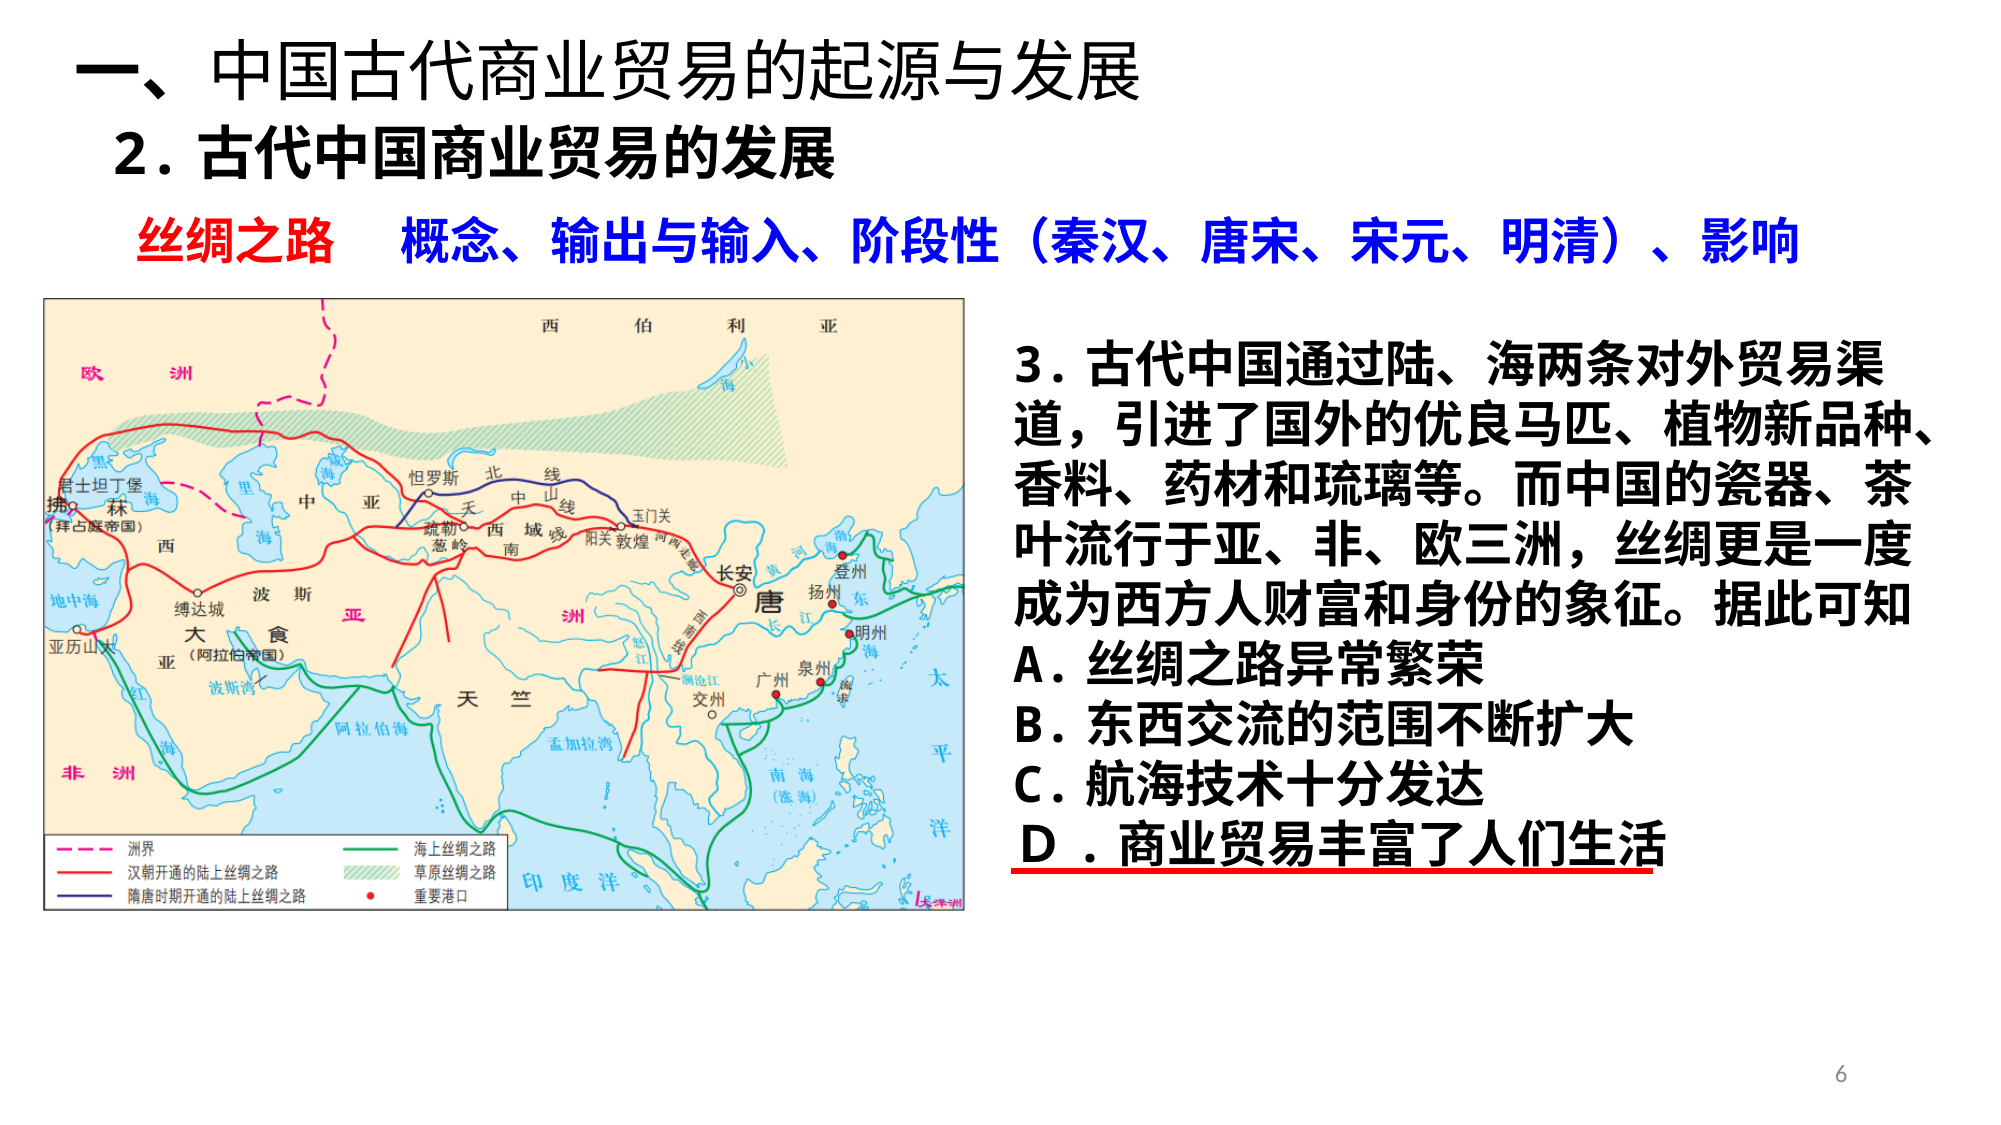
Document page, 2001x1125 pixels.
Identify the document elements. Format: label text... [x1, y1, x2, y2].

text_box 概念、输出与输入、阶段性（秦汉、唐宋、宋元、明清）、影响 [385, 202, 1857, 278]
text_box 丝绸之路 [120, 202, 385, 278]
text_box 2.古代中国商业贸易的发展 [97, 108, 907, 194]
picture [42, 297, 968, 914]
text_box 3.古代中国通过陆、海两条对外贸易渠道，引进了国外的优良马匹、植物新品种、香料、药材和琉璃等。而中国的瓷器、茶叶流行于亚、非、欧三洲，丝绸更是一度成为西方人财富和身份的象征。据此可知 A.丝绸之路异常繁荣 B.东西交流的范围不断扩大 C.航海技术十分发达 Ｄ.商业贸易丰富了人们生活 [998, 325, 1936, 881]
slide_number 6 [1412, 1042, 1863, 1103]
text_box 一、中国古代商业贸易的起源与发展 [60, 0, 2000, 116]
